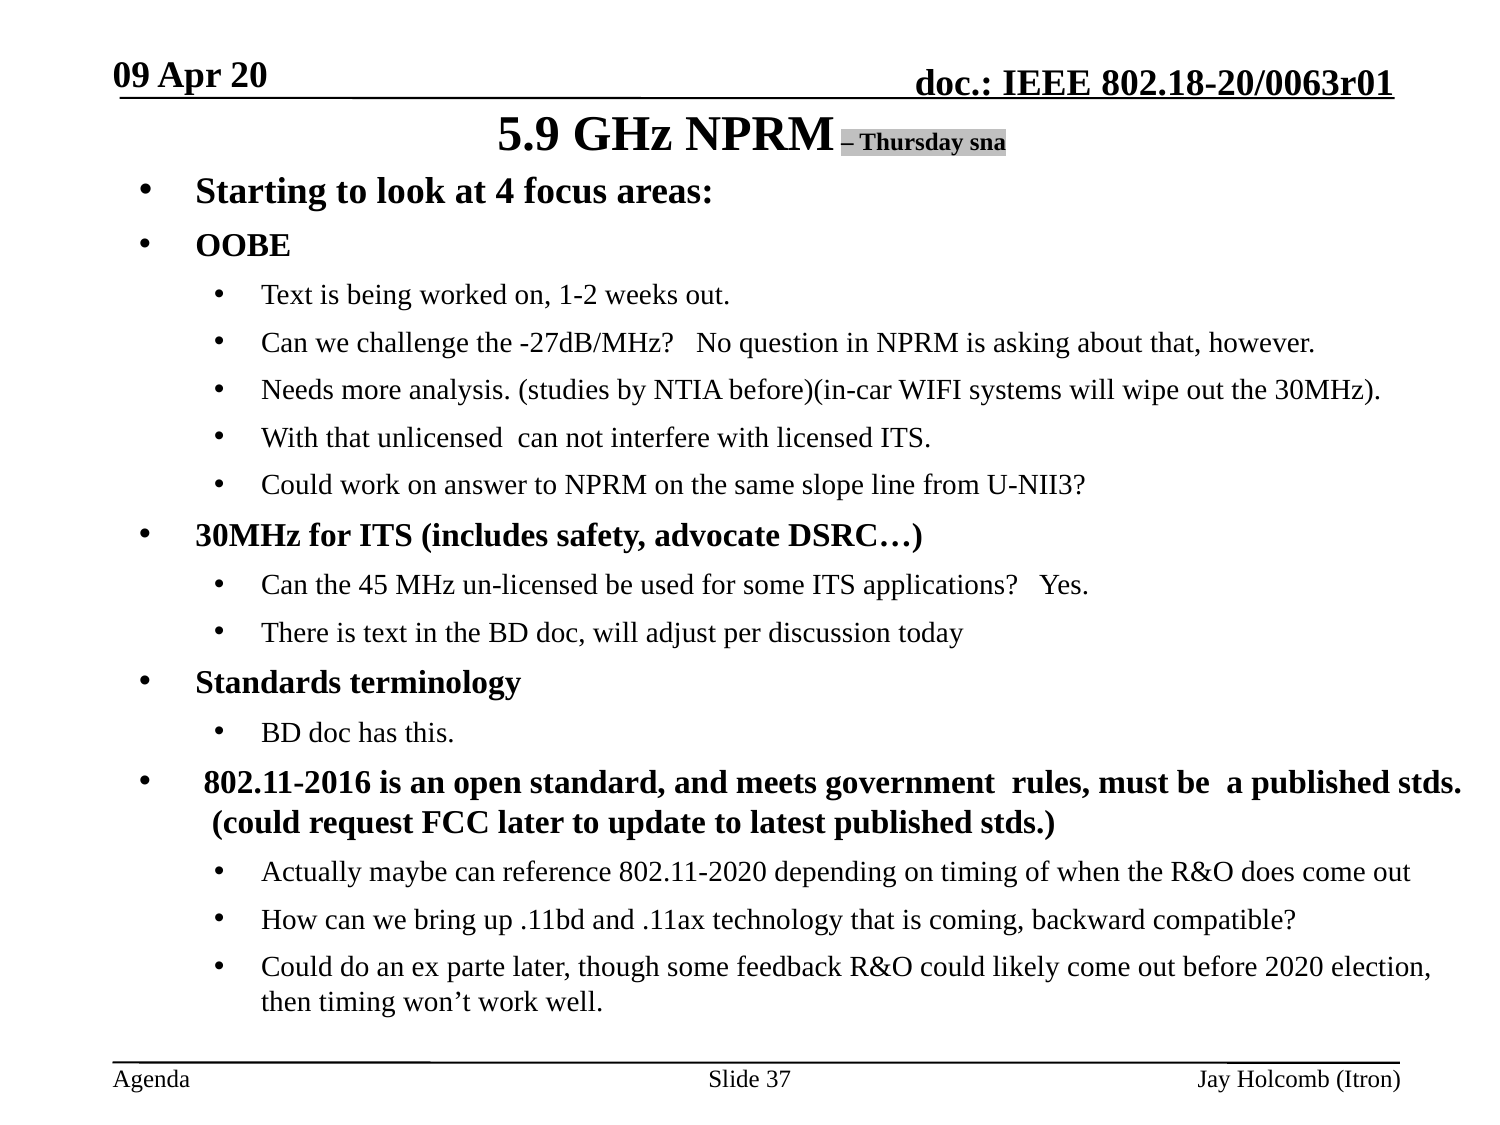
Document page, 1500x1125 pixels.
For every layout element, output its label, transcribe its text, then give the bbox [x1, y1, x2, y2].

list Starting to look at 4 focus areas: OOBE Text is being worked on, 1-2 weeks out. Can we challenge the -27dB/MHz? No question in NPRM is asking about that, however. Needs more analysis. (studies by NTIA before)(in-car WIFI systems will wipe out the 30MHz). With that unlicensed can not interfere with licensed ITS. Could work on answer to NPRM on the same slope line from U-NII3? 30MHz for ITS (includes safety, advocate DSRC…) Can the 45 MHz un-licensed be used for some ITS applications? Yes. There is text in the BD doc, will adjust per discussion today Standards terminology BD doc has this. 802.11-2016 is an open standard, and meets government rules, must be a published stds. (could request FCC later to update to latest published stds.) Actually maybe can reference 802.11-2020 depending on timing of when the R&O does come out How can we bring up .11bd and .11ax technology that is coming, backward compatible? Could do an ex parte later, though some feedback R&O could likely come out before 2020 election, then timing won’t work well. [114, 157, 1488, 1063]
slide_number Slide 37 [699, 1061, 800, 1123]
title 5.9 GHz NPRM – Thursday sna [114, 103, 1390, 157]
footer Jay Holcomb (Itron) [878, 1061, 1402, 1093]
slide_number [112, 49, 488, 95]
